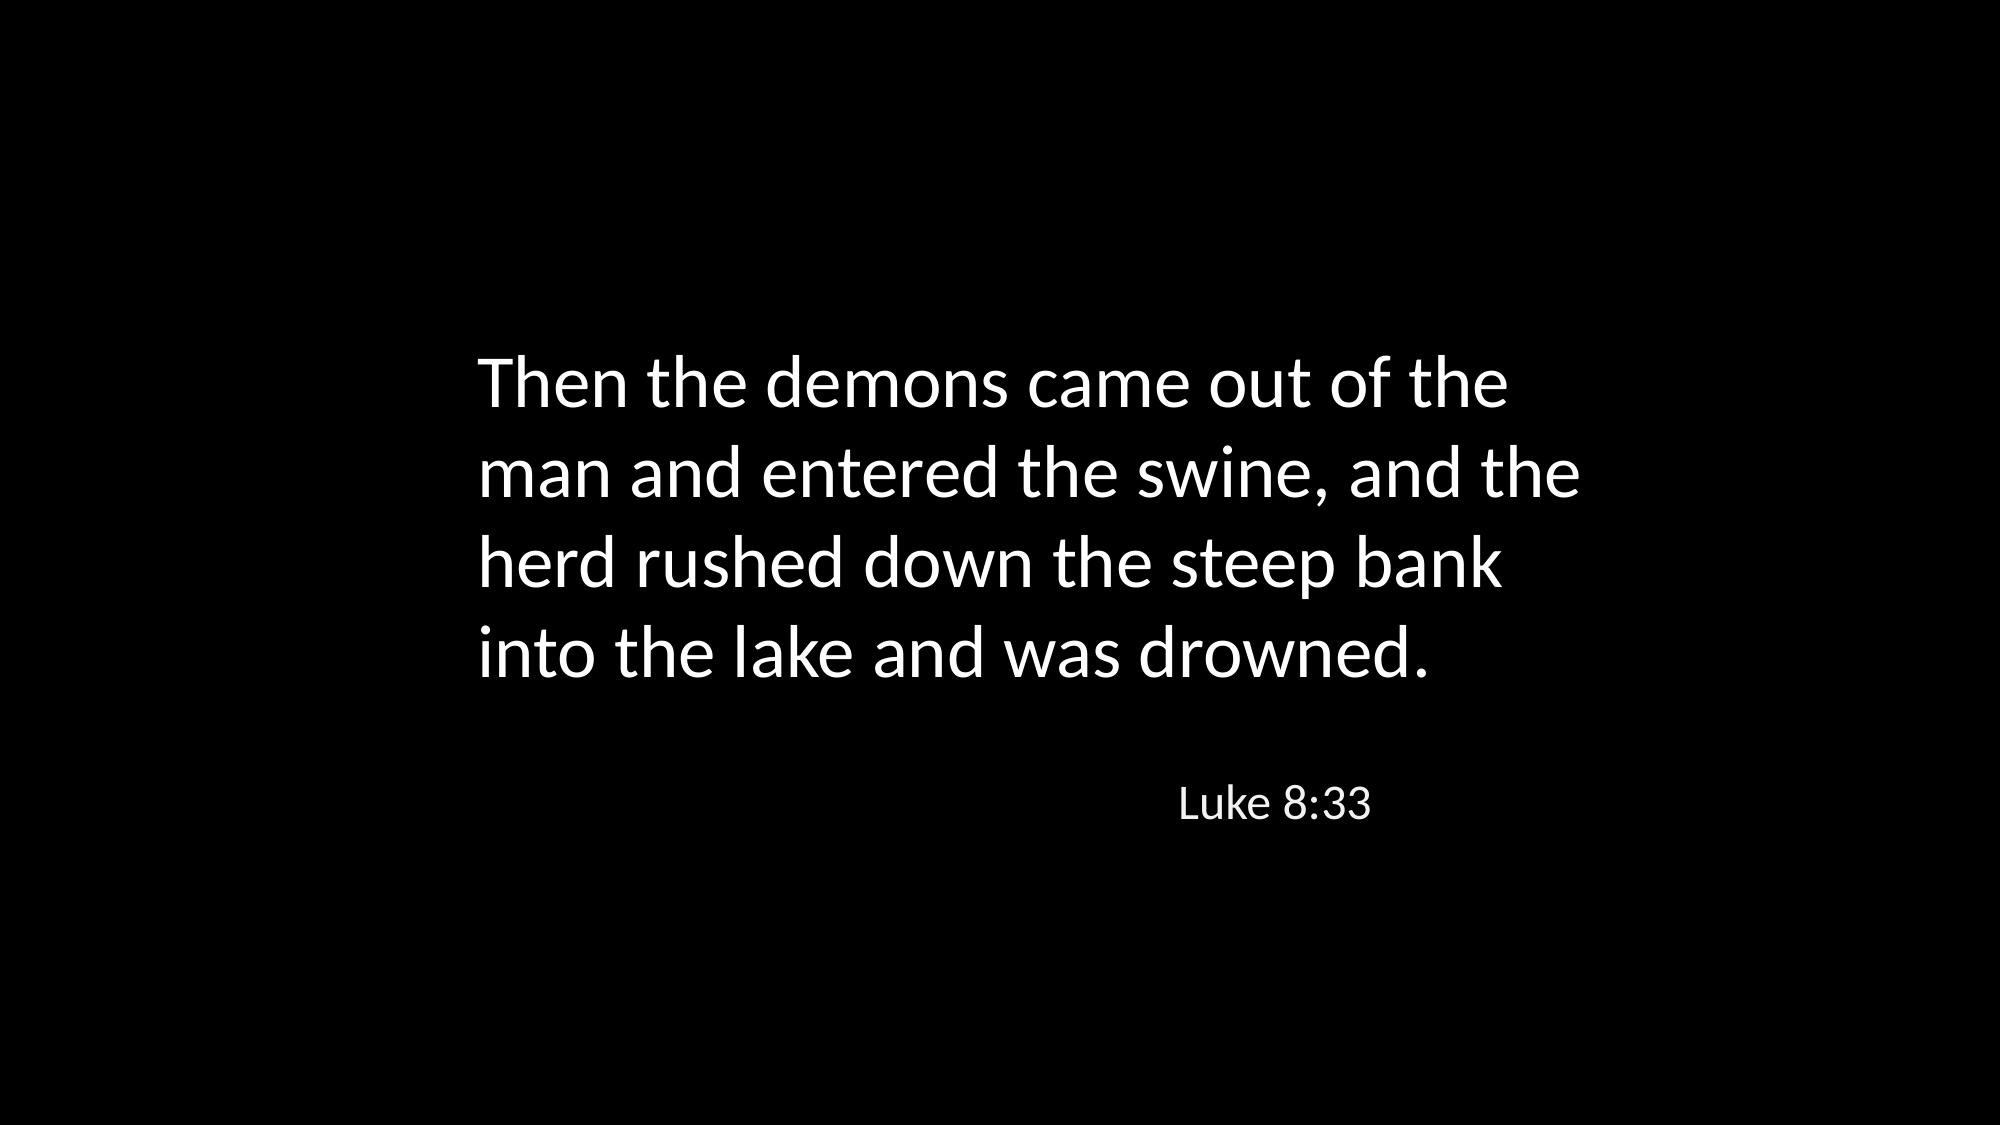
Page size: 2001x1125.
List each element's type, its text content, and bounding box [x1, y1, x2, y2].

text_box Luke 8:33 [999, 762, 1550, 838]
text_box Then the demons came out of the man and entered the swine, and the herd rushed down the steep bank into the lake and was drowned. [462, 324, 1625, 700]
